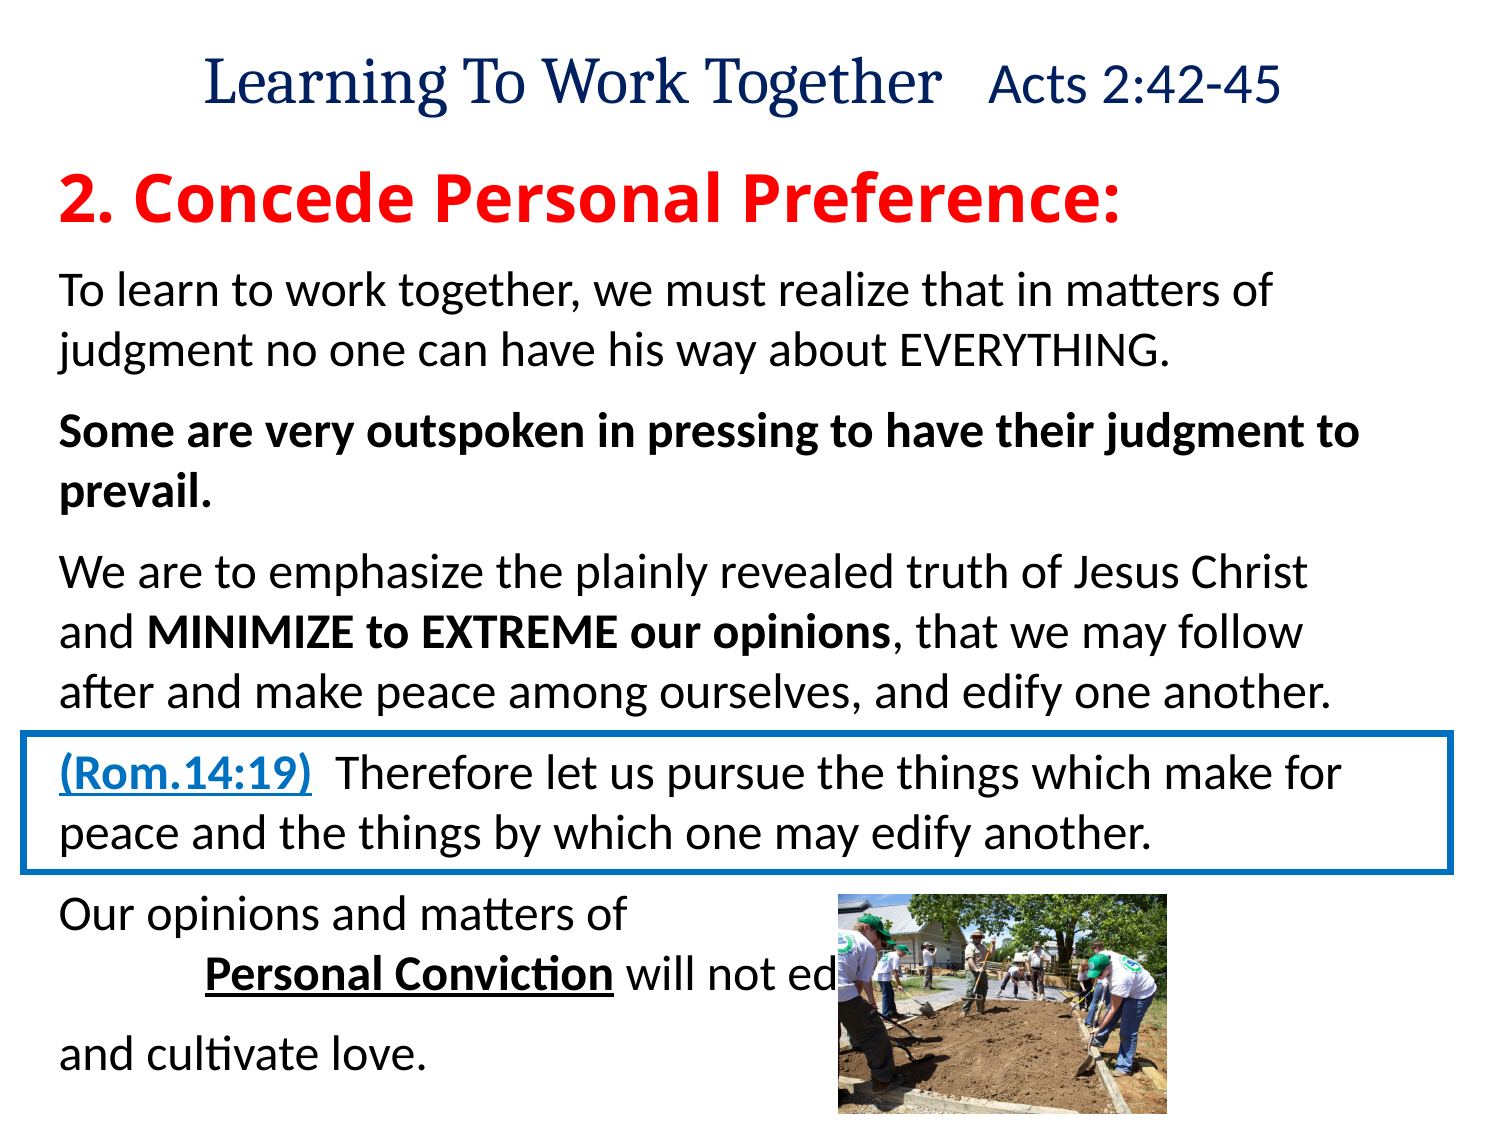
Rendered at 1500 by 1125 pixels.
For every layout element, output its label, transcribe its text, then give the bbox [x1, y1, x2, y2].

text_box Learning To Work Together Acts 2:42-45 [0, 29, 1500, 124]
picture [837, 894, 1167, 1114]
text_box [22, 732, 1451, 873]
text_box 2. Concede Personal Preference: To learn to work together, we must realize that in matters of judgment no one can have his way about EVERYTHING. Some are very outspoken in pressing to have their judgment to prevail. We are to emphasize the plainly revealed truth of Jesus Christ and MINIMIZE to EXTREME our opinions, that we may follow after and make peace among ourselves, and edify one another. (Rom.14:19) Therefore let us pursue the things which make for peace and the things by which one may edify another. Our opinions and matters of Personal Conviction will not edify and cultivate love. [43, 136, 1412, 732]
text_box 2. Concede Personal Preference: To learn to work together, we must realize that in matters of judgment no one can have his way about EVERYTHING. Some are very outspoken in pressing to have their judgment to prevail. We are to emphasize the plainly revealed truth of Jesus Christ and MINIMIZE to EXTREME our opinions, that we may follow after and make peace among ourselves, and edify one another. (Rom.14:19) Therefore let us pursue the things which make for peace and the things by which one may edify another. Our opinions and matters of Personal Conviction will not edify and cultivate love. [43, 873, 1412, 1125]
